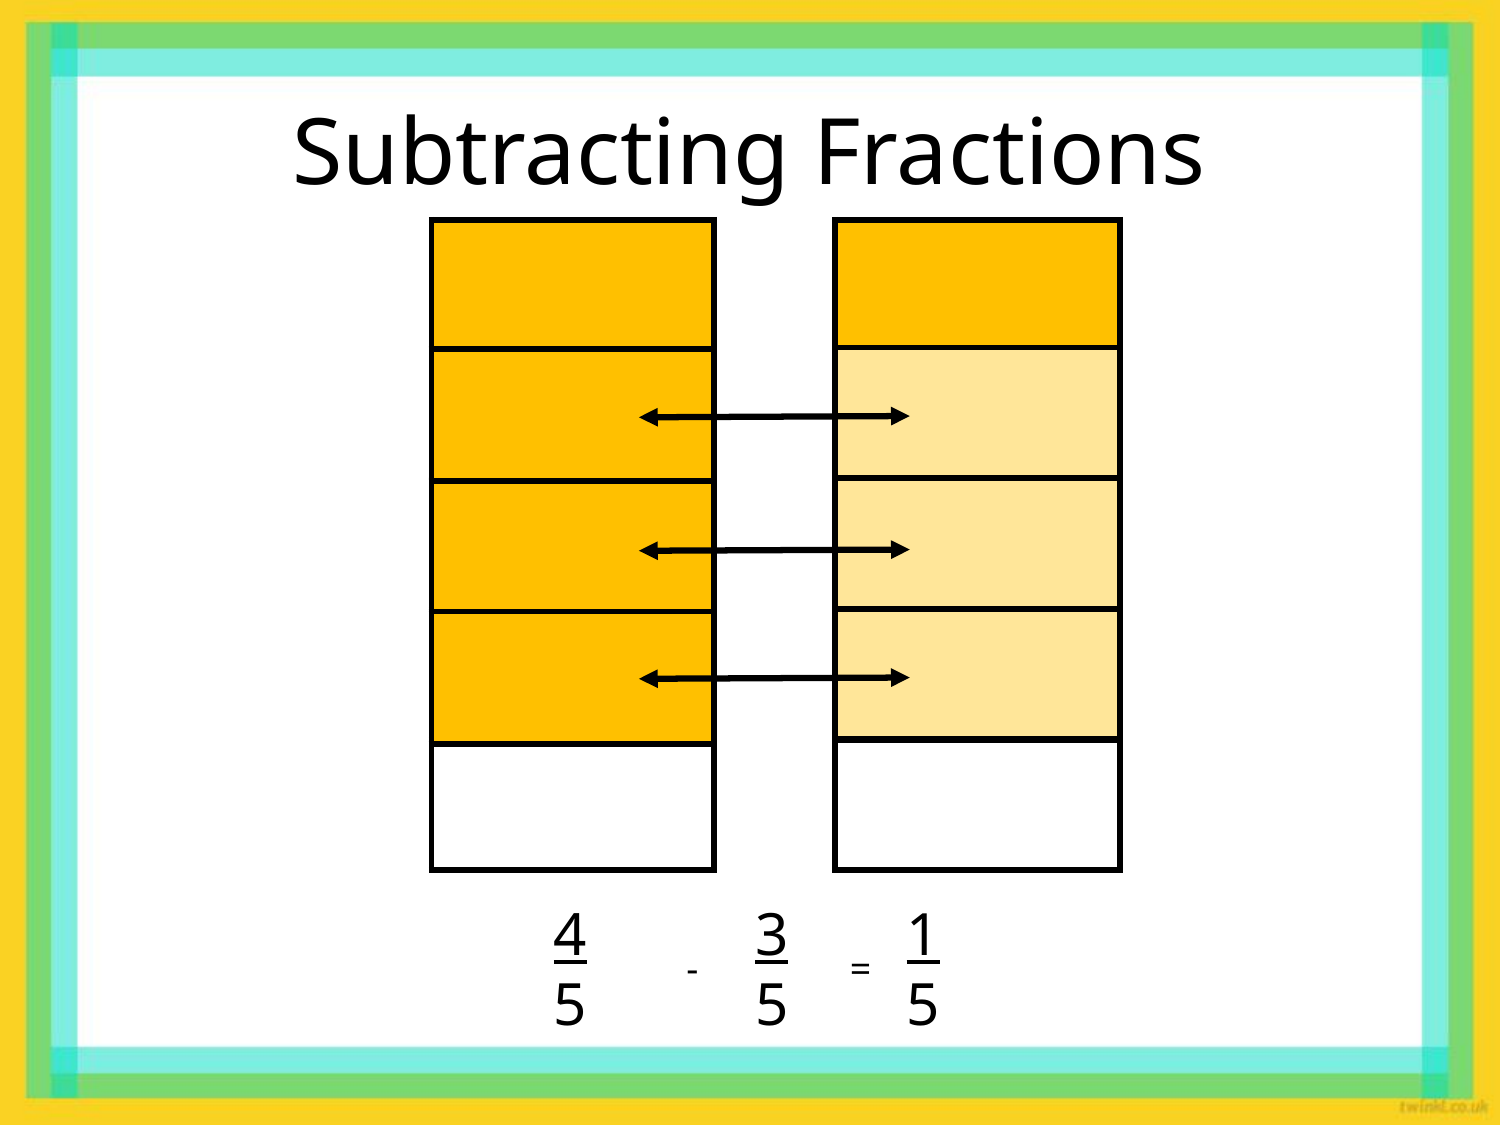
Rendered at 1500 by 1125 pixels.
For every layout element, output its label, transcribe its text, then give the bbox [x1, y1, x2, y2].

table_header [838, 481, 1117, 606]
text_box Subtracting Fractions [74, 92, 1424, 290]
table_header [838, 223, 1117, 345]
text_box 1 5 [891, 889, 955, 1045]
table_cell [838, 743, 1117, 867]
table_header [838, 612, 1117, 736]
table_header [838, 350, 1117, 475]
table_header [434, 614, 711, 741]
table_cell [434, 747, 711, 867]
text_box = [835, 937, 887, 998]
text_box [671, 889, 804, 1047]
table_header [434, 352, 711, 478]
table_header [434, 223, 711, 346]
table_header [434, 484, 711, 609]
picture [0, 0, 1500, 1125]
text_box 4 5 [538, 889, 602, 1045]
